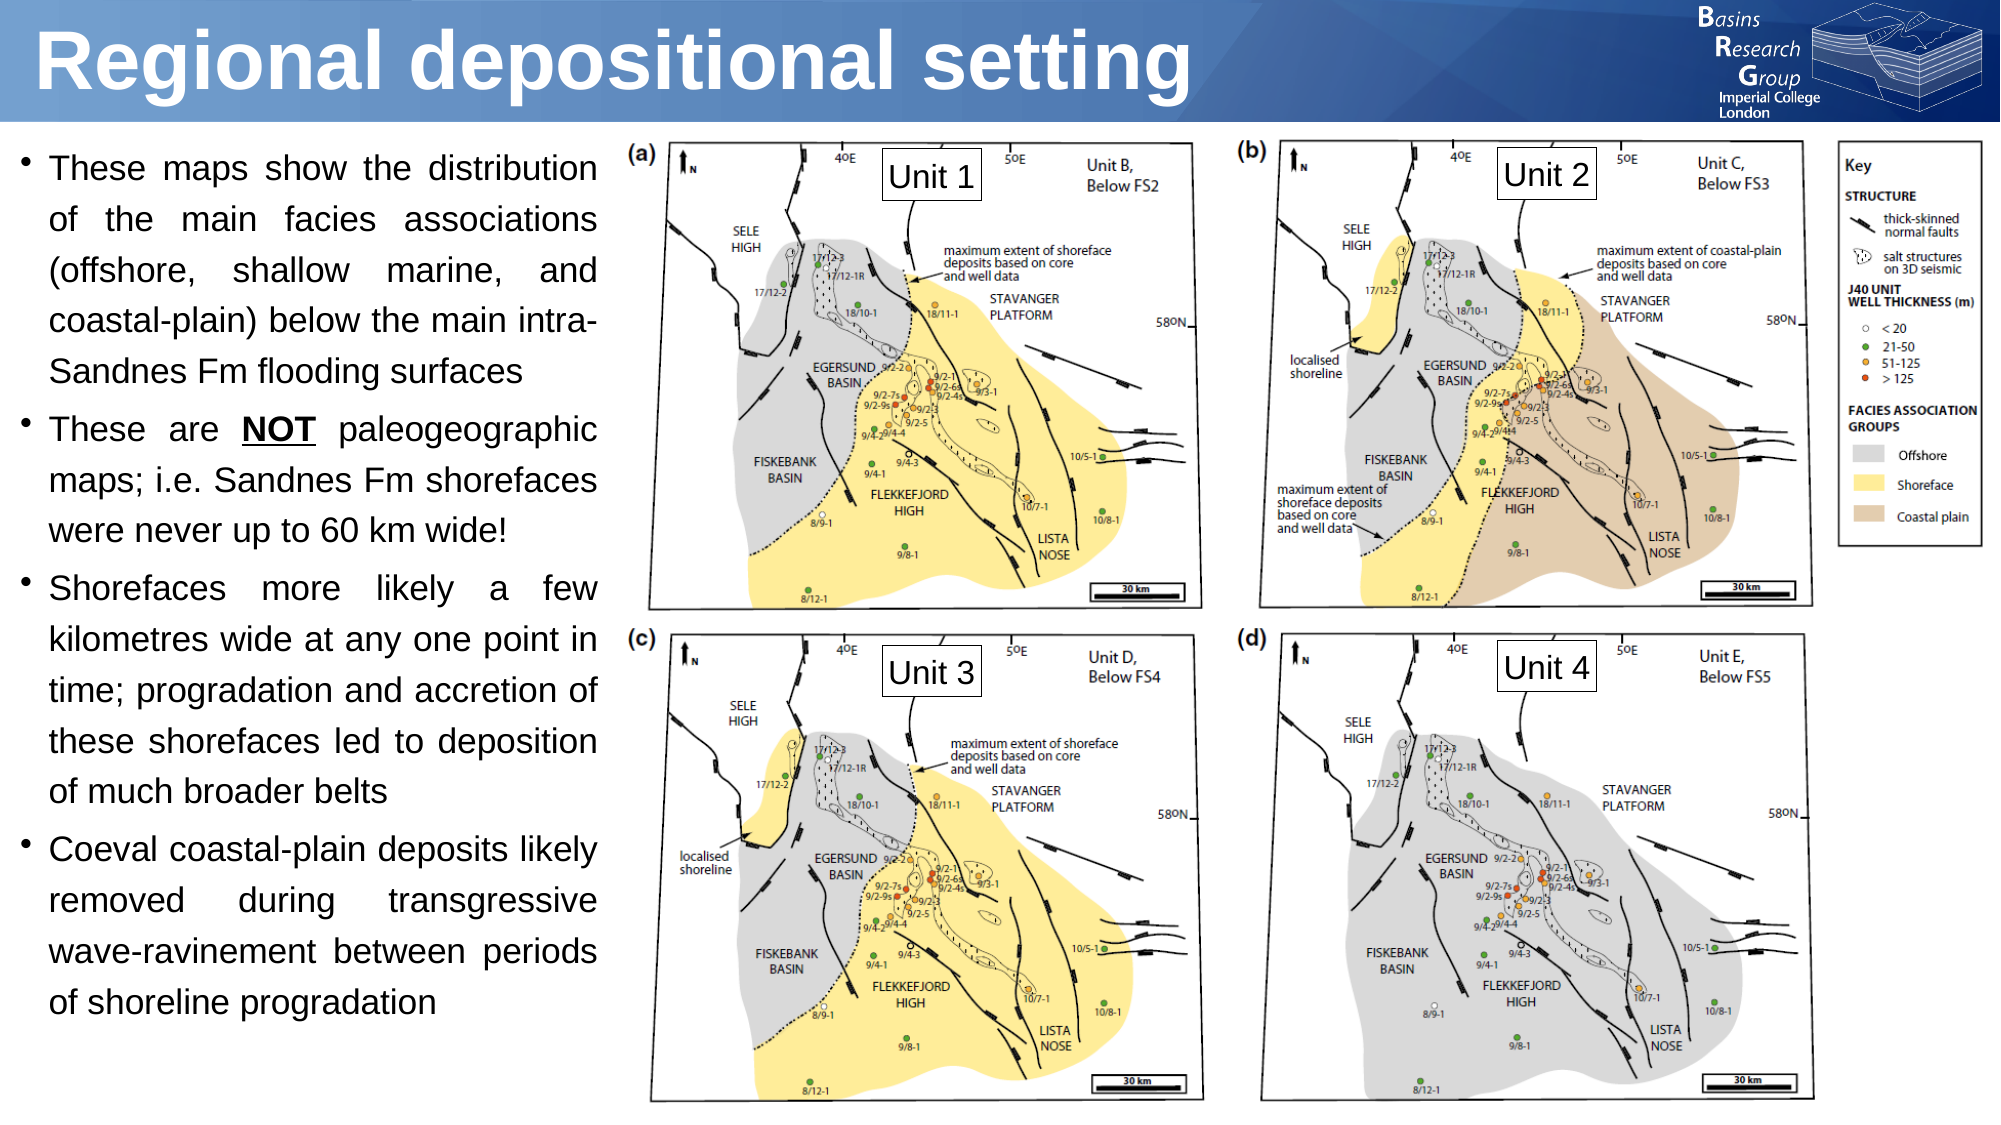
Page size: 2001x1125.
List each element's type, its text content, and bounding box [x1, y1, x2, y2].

title Regional depositional setting [19, 19, 1489, 93]
list These maps show the distribution of the main facies associations (offshore, shallow marine, and coastal-plain) below the main intra-Sandnes Fm flooding surfaces These are NOT paleogeographic maps; i.e. Sandnes Fm shorefaces were never up to 60 km wide! Shorefaces more likely a few kilometres wide at any one point in time; progradation and accretion of these shorefaces led to deposition of much broader belts Coeval coastal-plain deposits likely removed during transgressive wave-ravinement between periods of shoreline progradation [4, 129, 613, 1117]
picture [0, 0, 2000, 123]
picture [621, 129, 1989, 1111]
